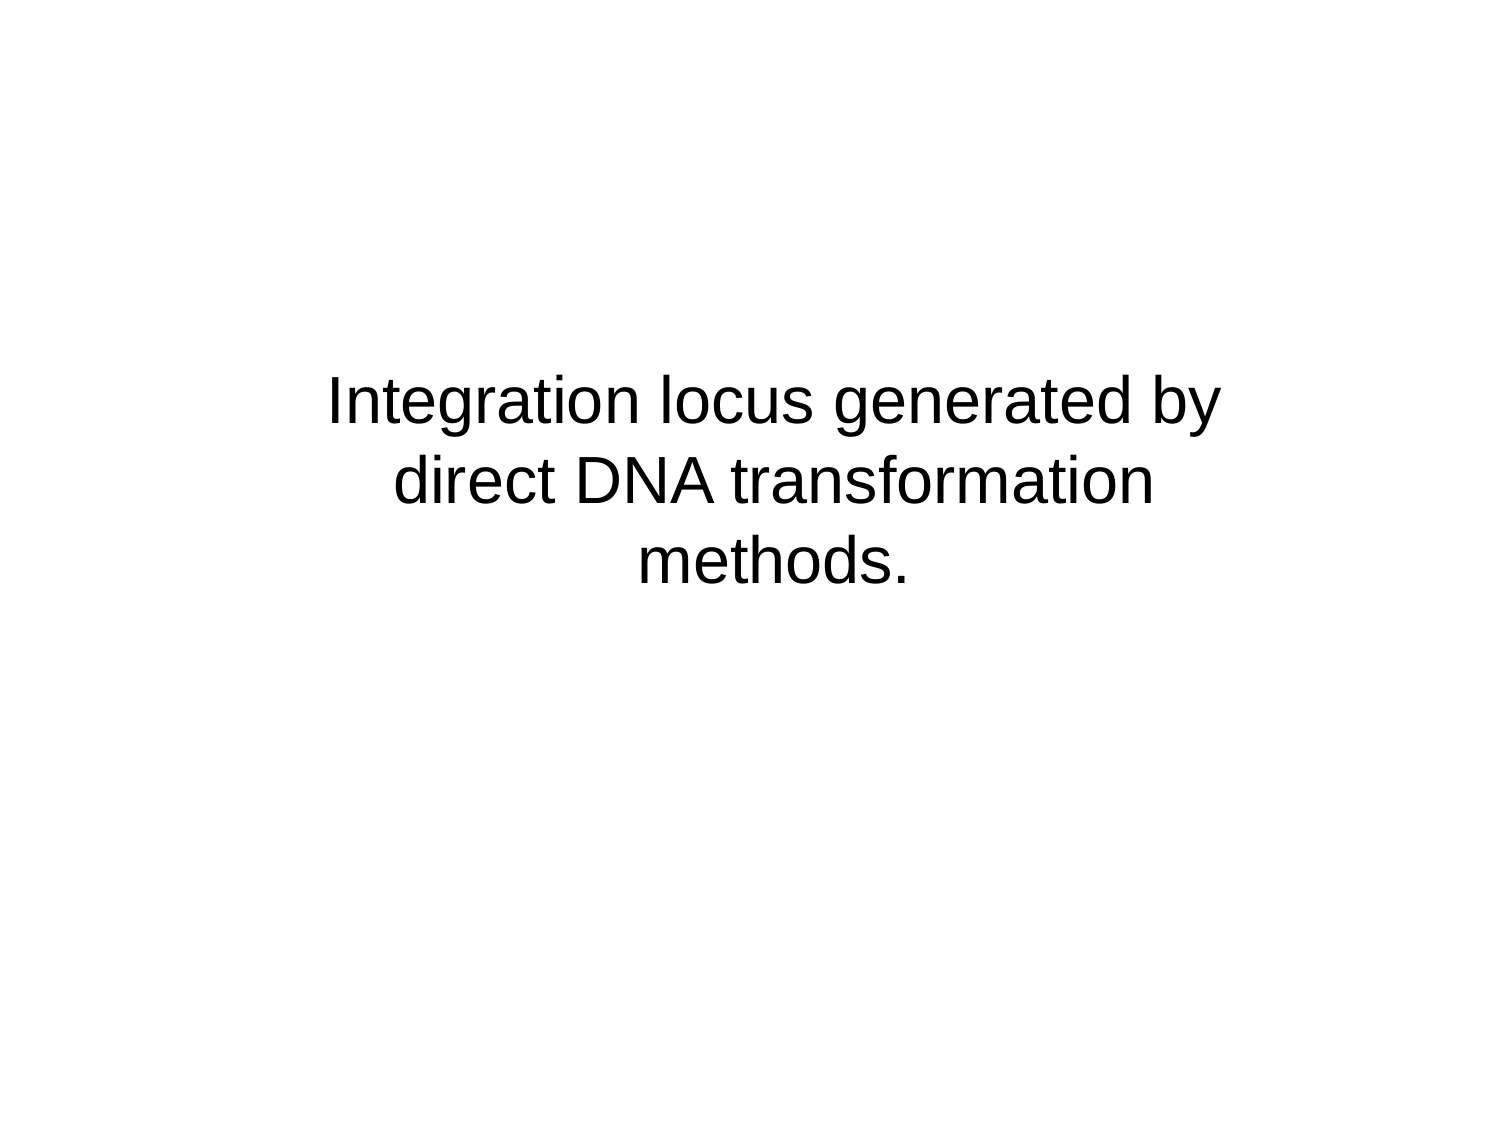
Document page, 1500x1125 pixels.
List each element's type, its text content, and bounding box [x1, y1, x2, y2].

text_box Integration locus generated by direct DNA transformation methods. [249, 349, 1300, 605]
